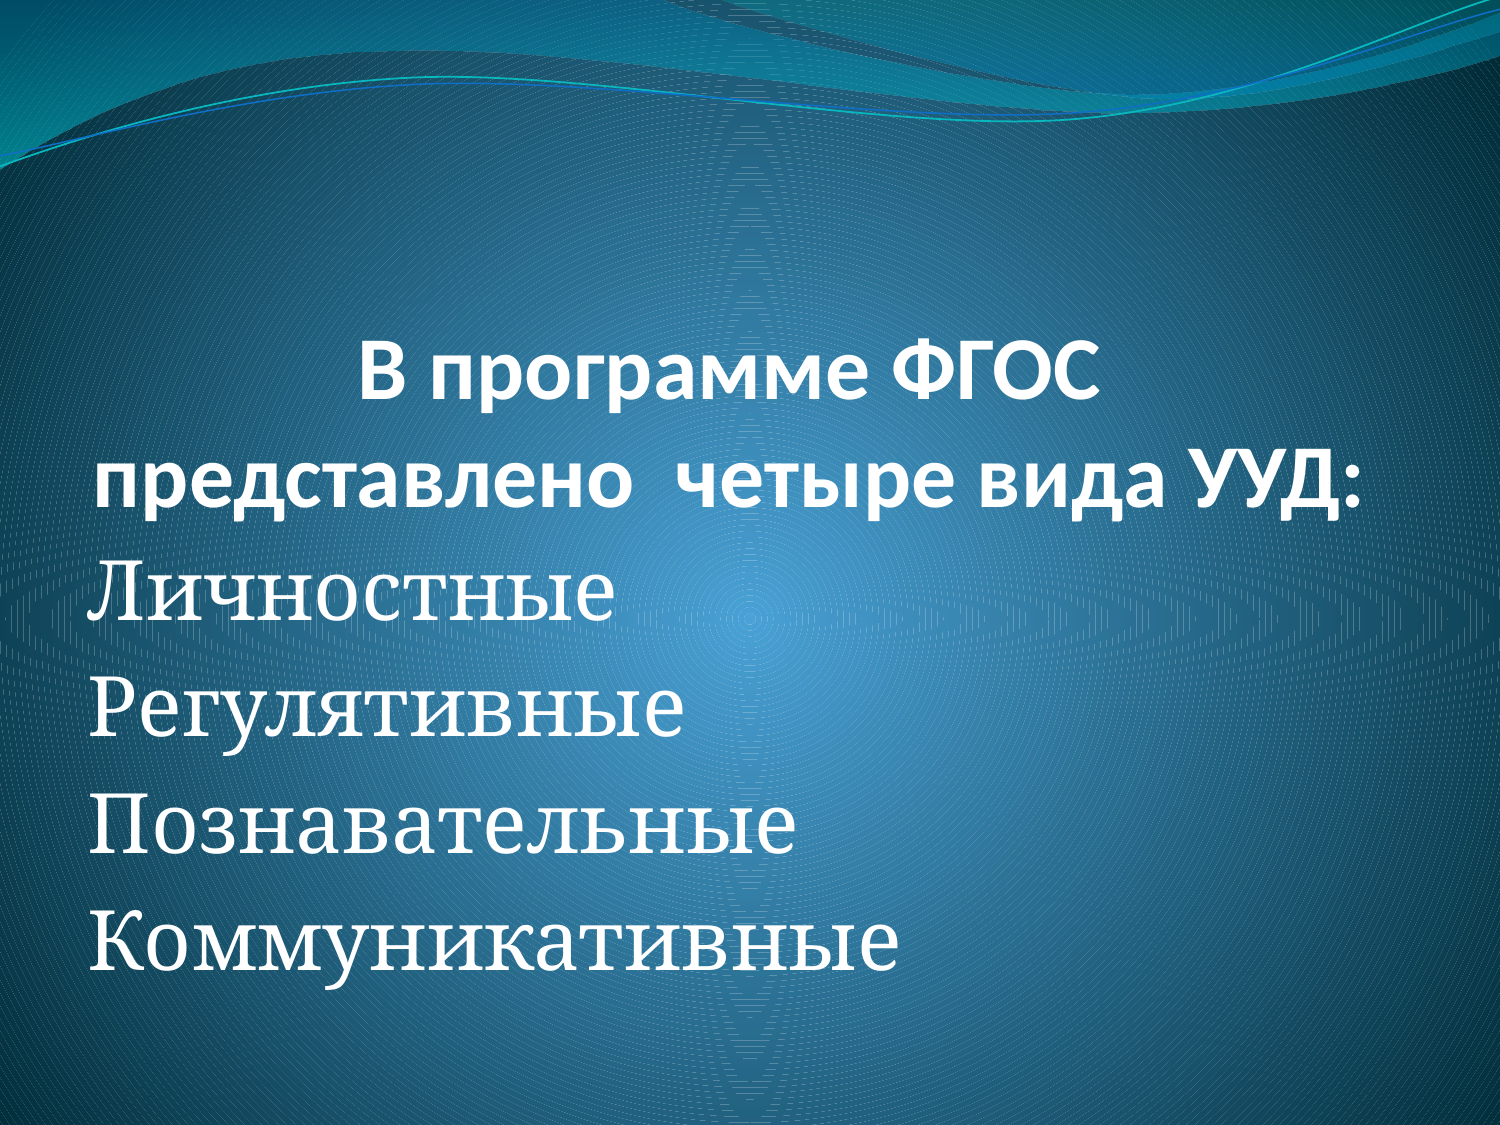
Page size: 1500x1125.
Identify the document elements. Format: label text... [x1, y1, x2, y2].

subtitle Личностные Регулятивные Познавательные Коммуникативные [87, 529, 1376, 1055]
title В программе ФГОС представлено четыре вида УУД: [87, 224, 1376, 525]
